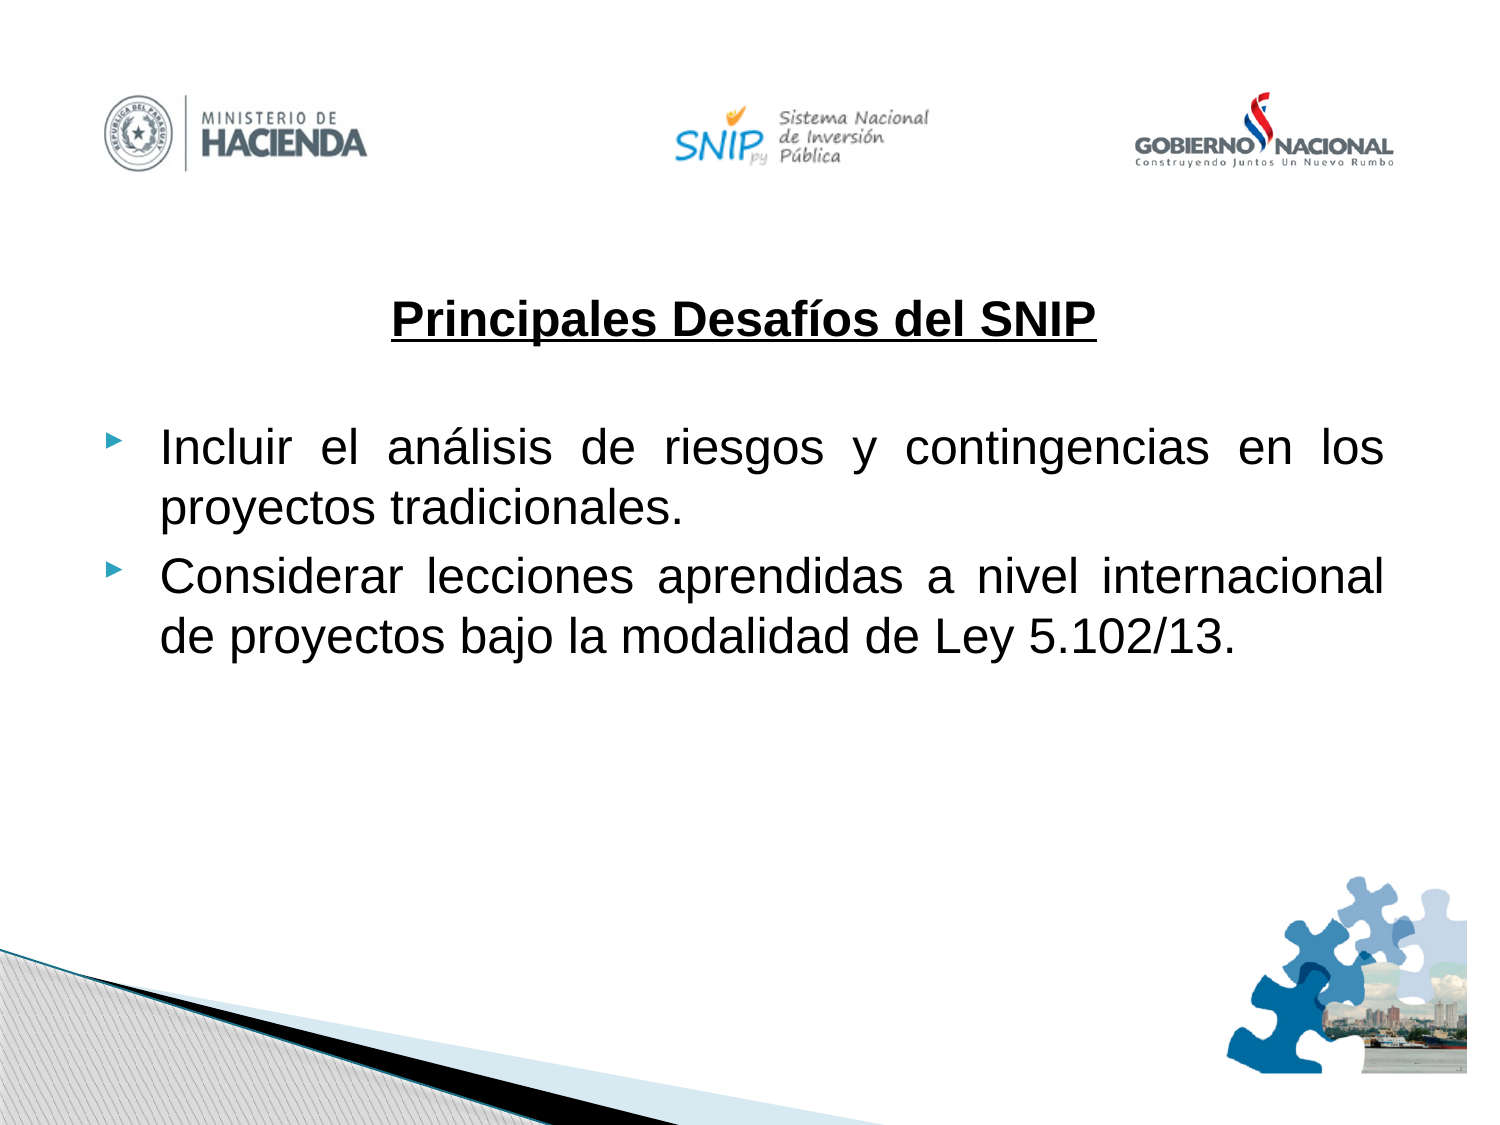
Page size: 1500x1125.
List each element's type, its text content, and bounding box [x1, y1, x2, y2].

text_box Principales Desafíos del SNIP Incluir el análisis de riesgos y contingencias en los proyectos tradicionales. Considerar lecciones aprendidas a nivel internacional de proyectos bajo la modalidad de Ley 5.102/13. [88, 278, 1400, 737]
picture [100, 89, 373, 173]
picture [667, 99, 937, 174]
picture [1216, 857, 1467, 1074]
picture [1127, 89, 1400, 173]
